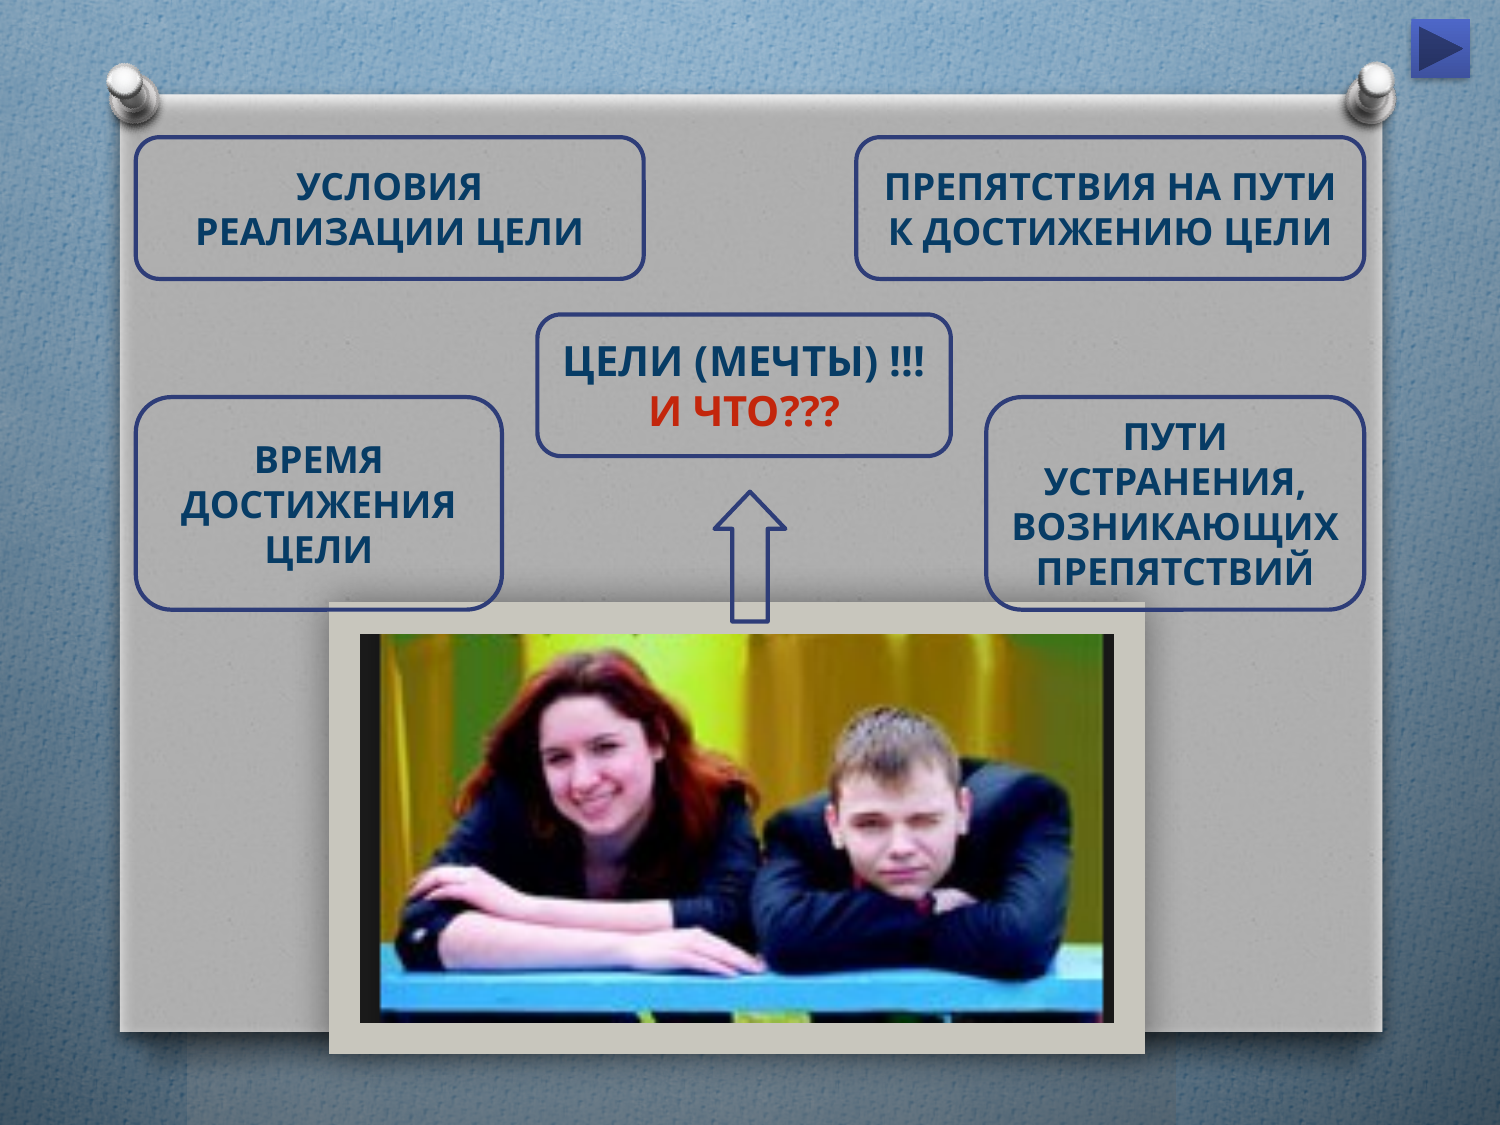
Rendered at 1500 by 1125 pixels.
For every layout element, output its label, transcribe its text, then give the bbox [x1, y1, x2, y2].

list [666, 987, 1388, 1088]
text_box [713, 490, 787, 623]
text_box ПУТИ УСТРАНЕНИЯ, ВОЗНИКАЮЩИХ ПРЕПЯТСТВИЙ [984, 395, 1366, 611]
picture [359, 633, 1115, 1024]
picture [75, 29, 198, 144]
text_box ВРЕМЯ ДОСТИЖЕНИЯ ЦЕЛИ [134, 395, 504, 611]
text_box ЦЕЛИ (МЕЧТЫ) !!! И ЧТО??? [536, 313, 953, 458]
text_box [1411, 19, 1471, 79]
picture [1317, 35, 1439, 151]
text_box ПРЕПЯТСТВИЯ НА ПУТИ К ДОСТИЖЕНИЮ ЦЕЛИ [855, 135, 1366, 281]
text_box УСЛОВИЯ РЕАЛИЗАЦИИ ЦЕЛИ [134, 135, 645, 281]
